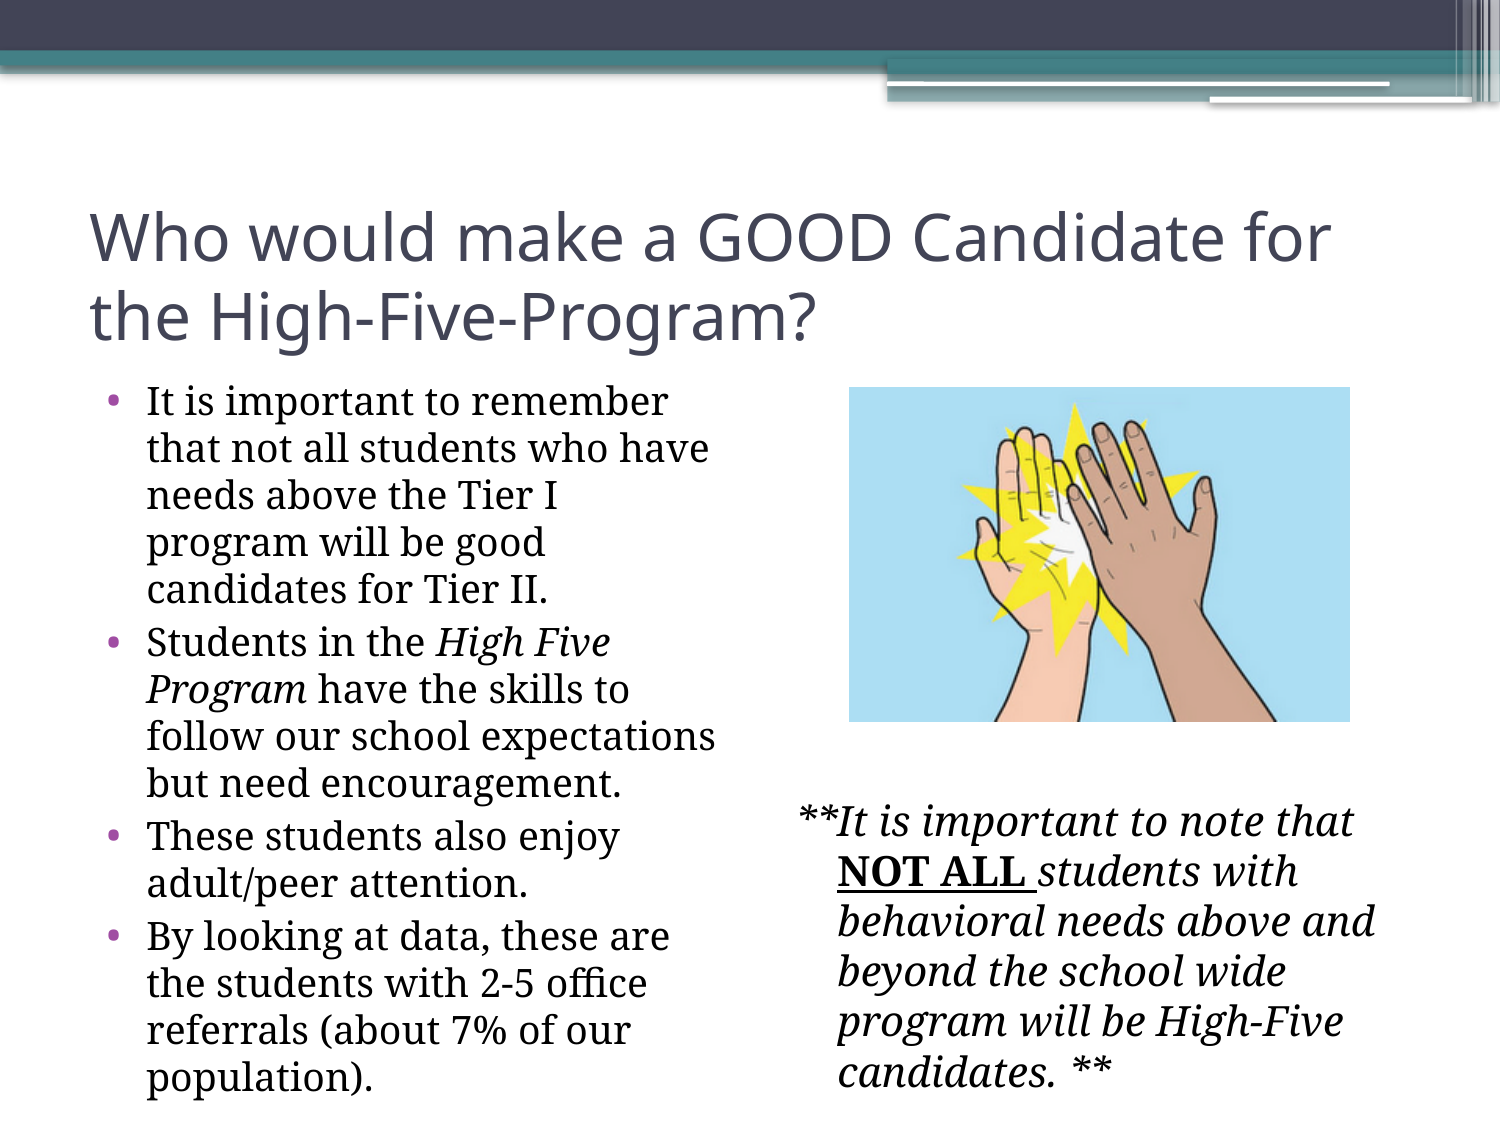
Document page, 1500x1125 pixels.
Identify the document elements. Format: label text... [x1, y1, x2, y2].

list **It is important to note that NOT ALL students with behavioral needs above and beyond the school wide program will be High-Five candidates. ** [762, 787, 1425, 1112]
title Who would make a GOOD Candidate for the High-Five-Program? [75, 187, 1425, 363]
picture [849, 387, 1351, 723]
list It is important to remember that not all students who have needs above the Tier I program will be good candidates for Tier II. Students in the High Five Program have the skills to follow our school expectations but need encouragement. These students also enjoy adult/peer attention. By looking at data, these are the students with 2-5 office referrals (about 7% of our population). [75, 368, 738, 1112]
